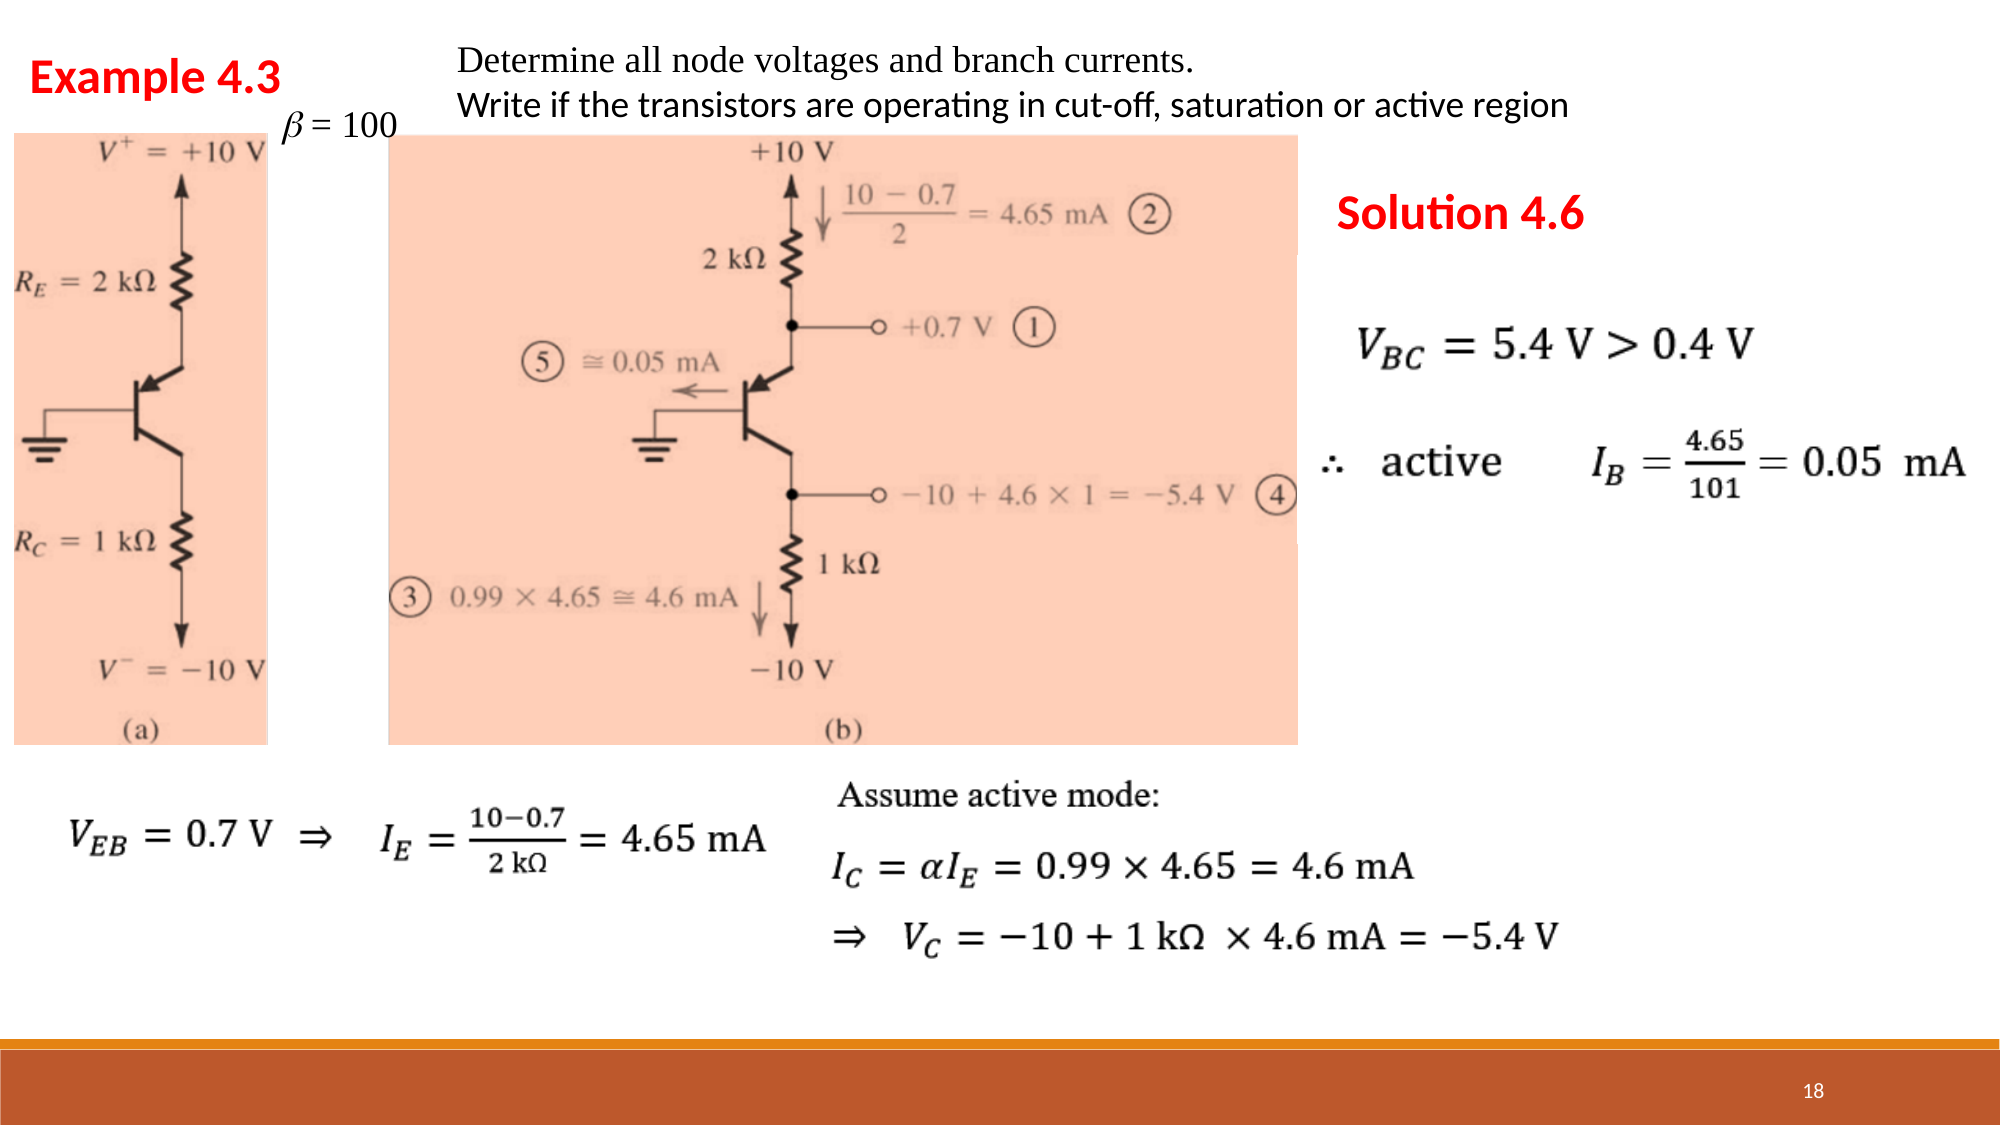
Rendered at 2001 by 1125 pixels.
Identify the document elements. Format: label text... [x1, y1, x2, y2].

text_box Determine all node voltages and branch currents. Write if the transistors are operating in cut-off, saturation or active region [442, 27, 1757, 133]
picture [36, 759, 1625, 985]
picture [14, 133, 2000, 745]
text_box Solution 4.6 [1322, 171, 1783, 247]
text_box  = 100 [266, 93, 423, 130]
text_box Example 4.3 [14, 35, 476, 111]
slide_number 18 [1624, 1059, 1840, 1120]
